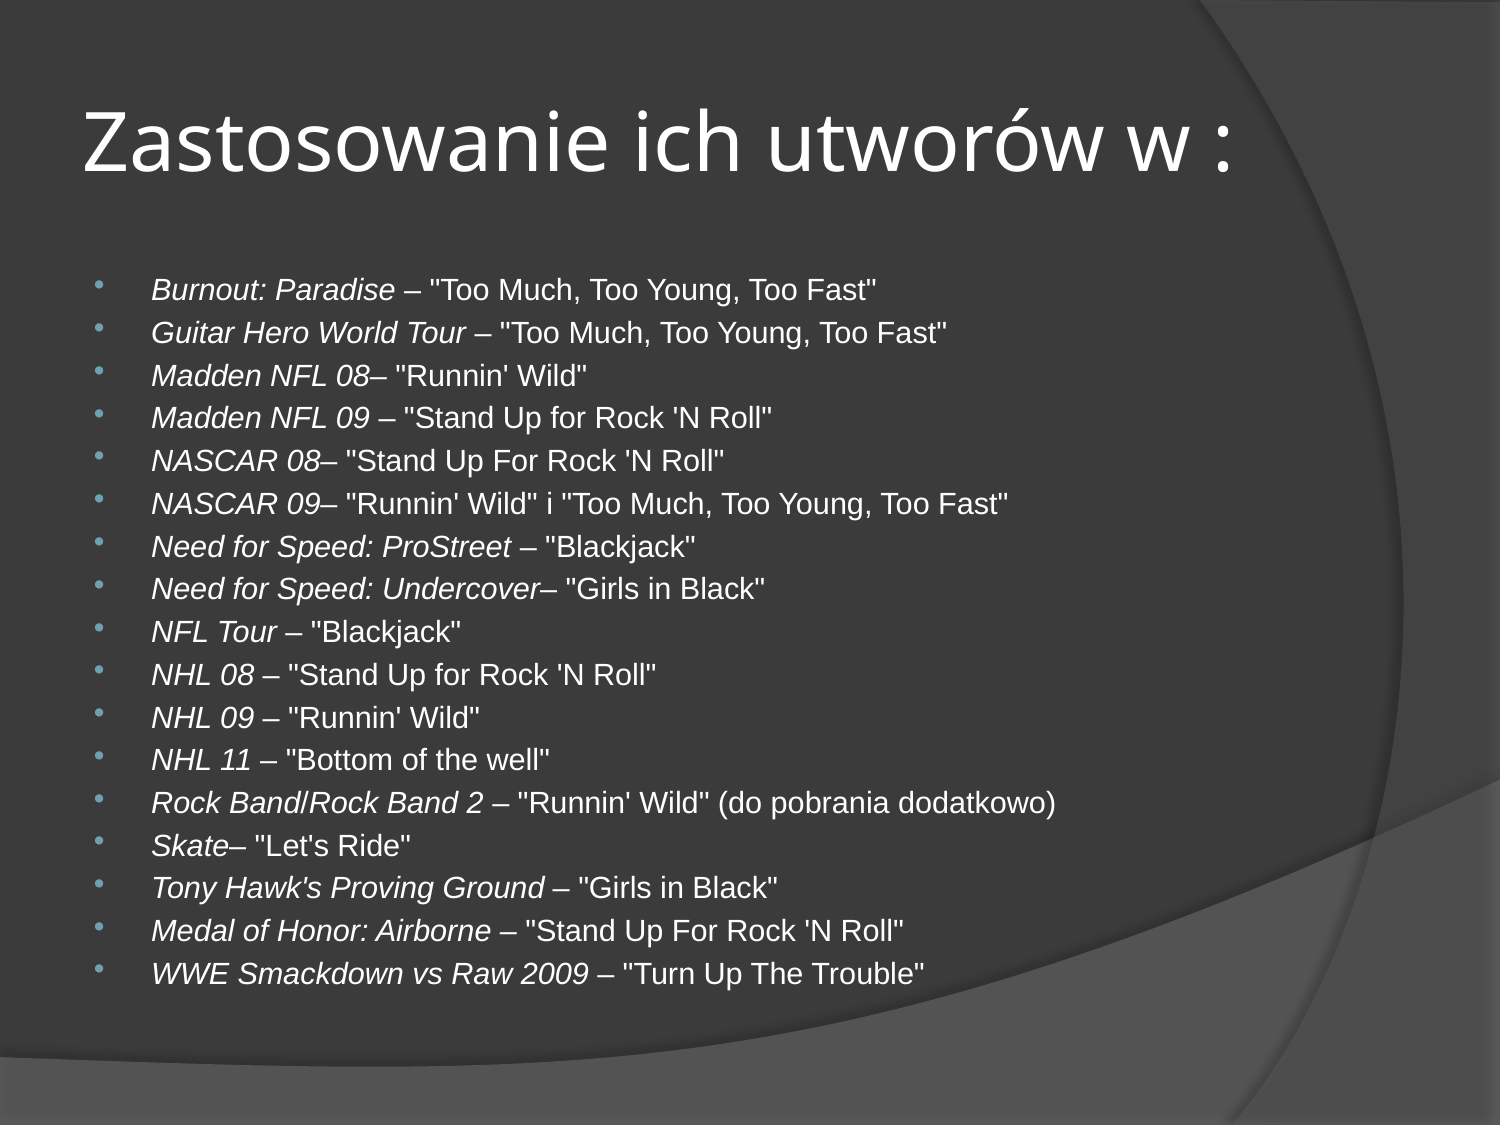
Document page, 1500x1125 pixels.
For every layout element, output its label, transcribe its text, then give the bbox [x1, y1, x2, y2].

title Zastosowanie ich utworów w : [75, 45, 1300, 233]
list Burnout: Paradise – "Too Much, Too Young, Too Fast" Guitar Hero World Tour – "Too Much, Too Young, Too Fast" Madden NFL 08– "Runnin' Wild" Madden NFL 09 – "Stand Up for Rock 'N Roll" NASCAR 08– "Stand Up For Rock 'N Roll" NASCAR 09– "Runnin' Wild" i "Too Much, Too Young, Too Fast" Need for Speed: ProStreet – "Blackjack" Need for Speed: Undercover– "Girls in Black" NFL Tour – "Blackjack" NHL 08 – "Stand Up for Rock 'N Roll" NHL 09 – "Runnin' Wild" NHL 11 – "Bottom of the well" Rock Band/Rock Band 2 – "Runnin' Wild" (do pobrania dodatkowo) Skate– "Let's Ride" Tony Hawk's Proving Ground – "Girls in Black" Medal of Honor: Airborne – "Stand Up For Rock 'N Roll" WWE Smackdown vs Raw 2009 – "Turn Up The Trouble" [75, 262, 1300, 1005]
